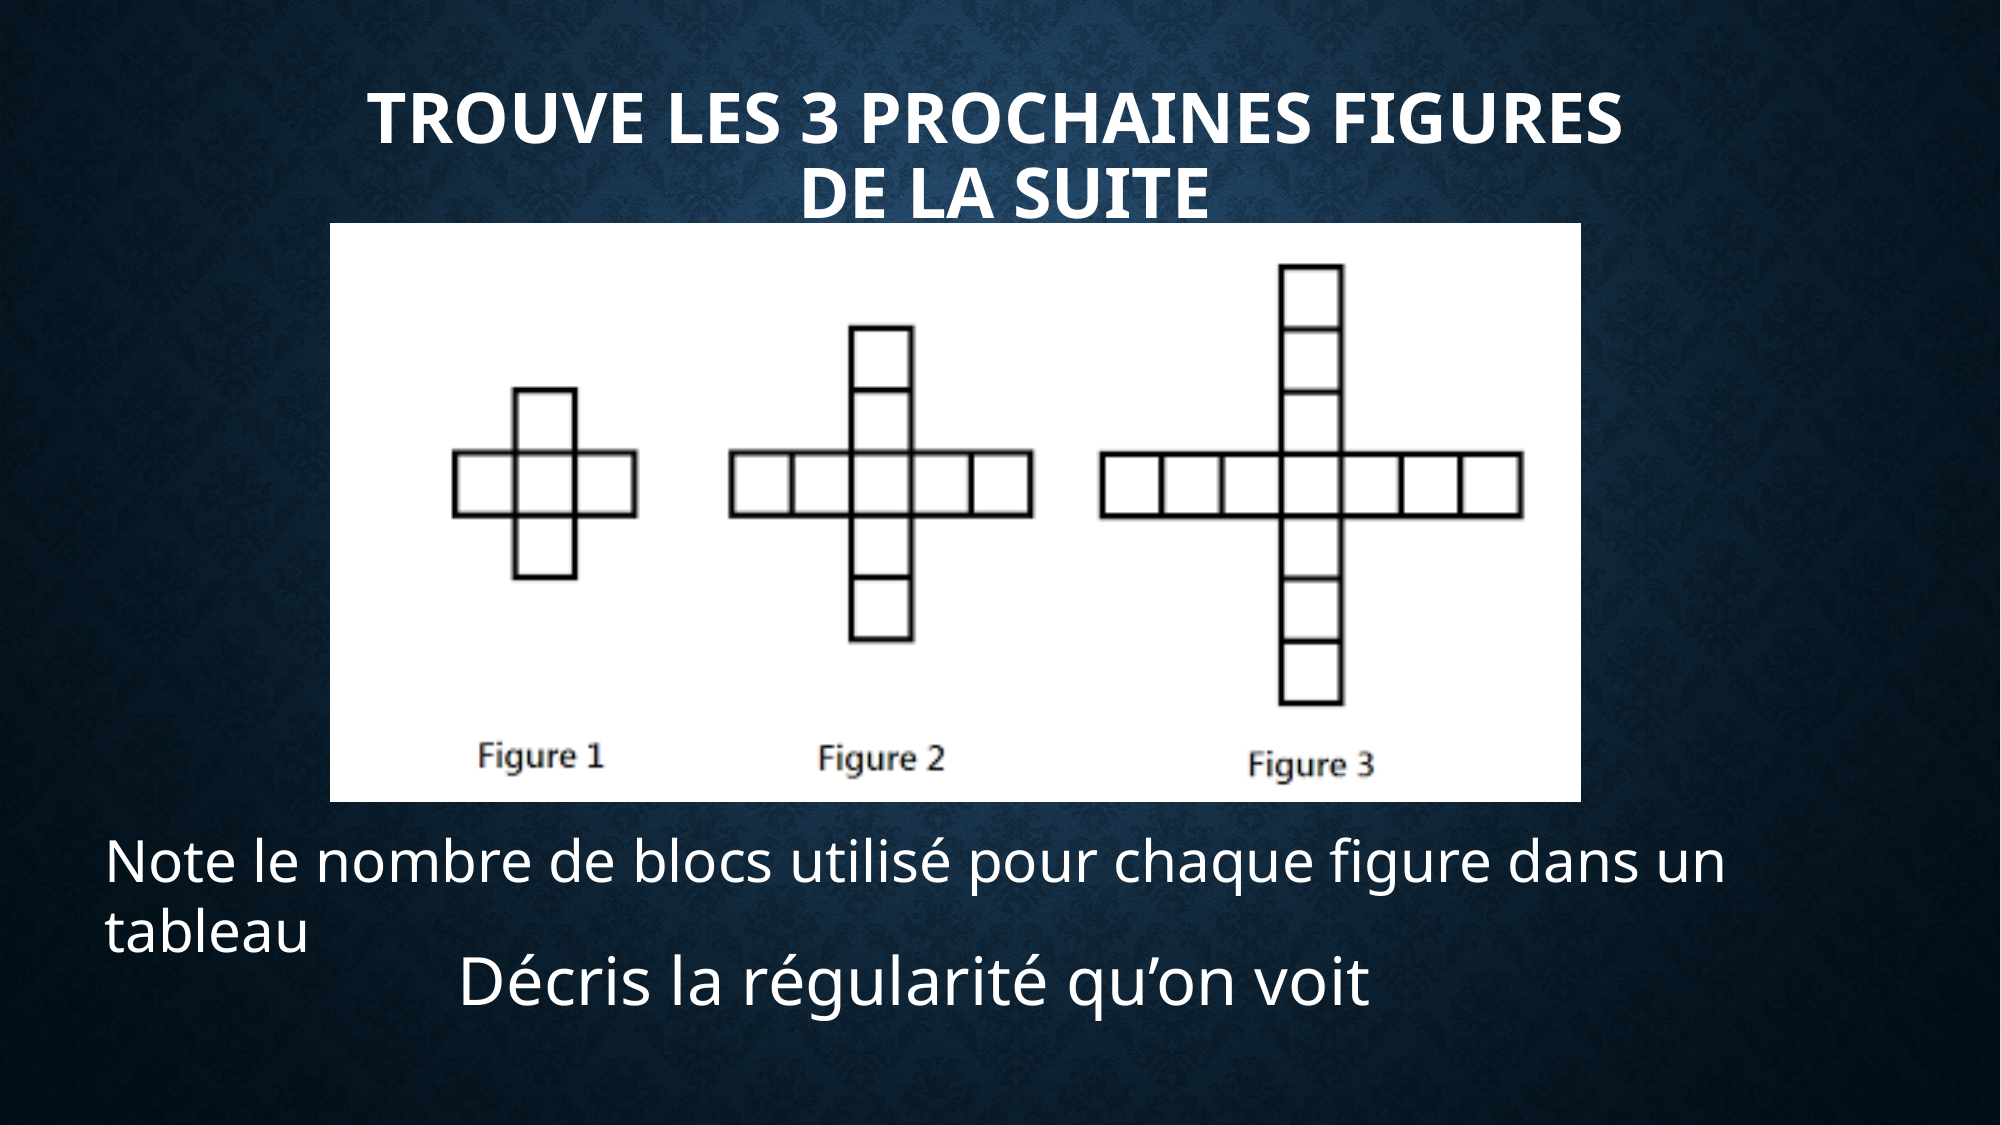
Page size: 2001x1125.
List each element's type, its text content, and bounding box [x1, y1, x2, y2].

text_box Note le nombre de blocs utilisé pour chaque figure dans un tableau [89, 817, 1942, 972]
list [329, 222, 1582, 803]
text_box Décris la régularité qu’on voit [443, 931, 1677, 1026]
title Trouve les 3 prochaines figures DE LA SUITE [125, 75, 1886, 242]
